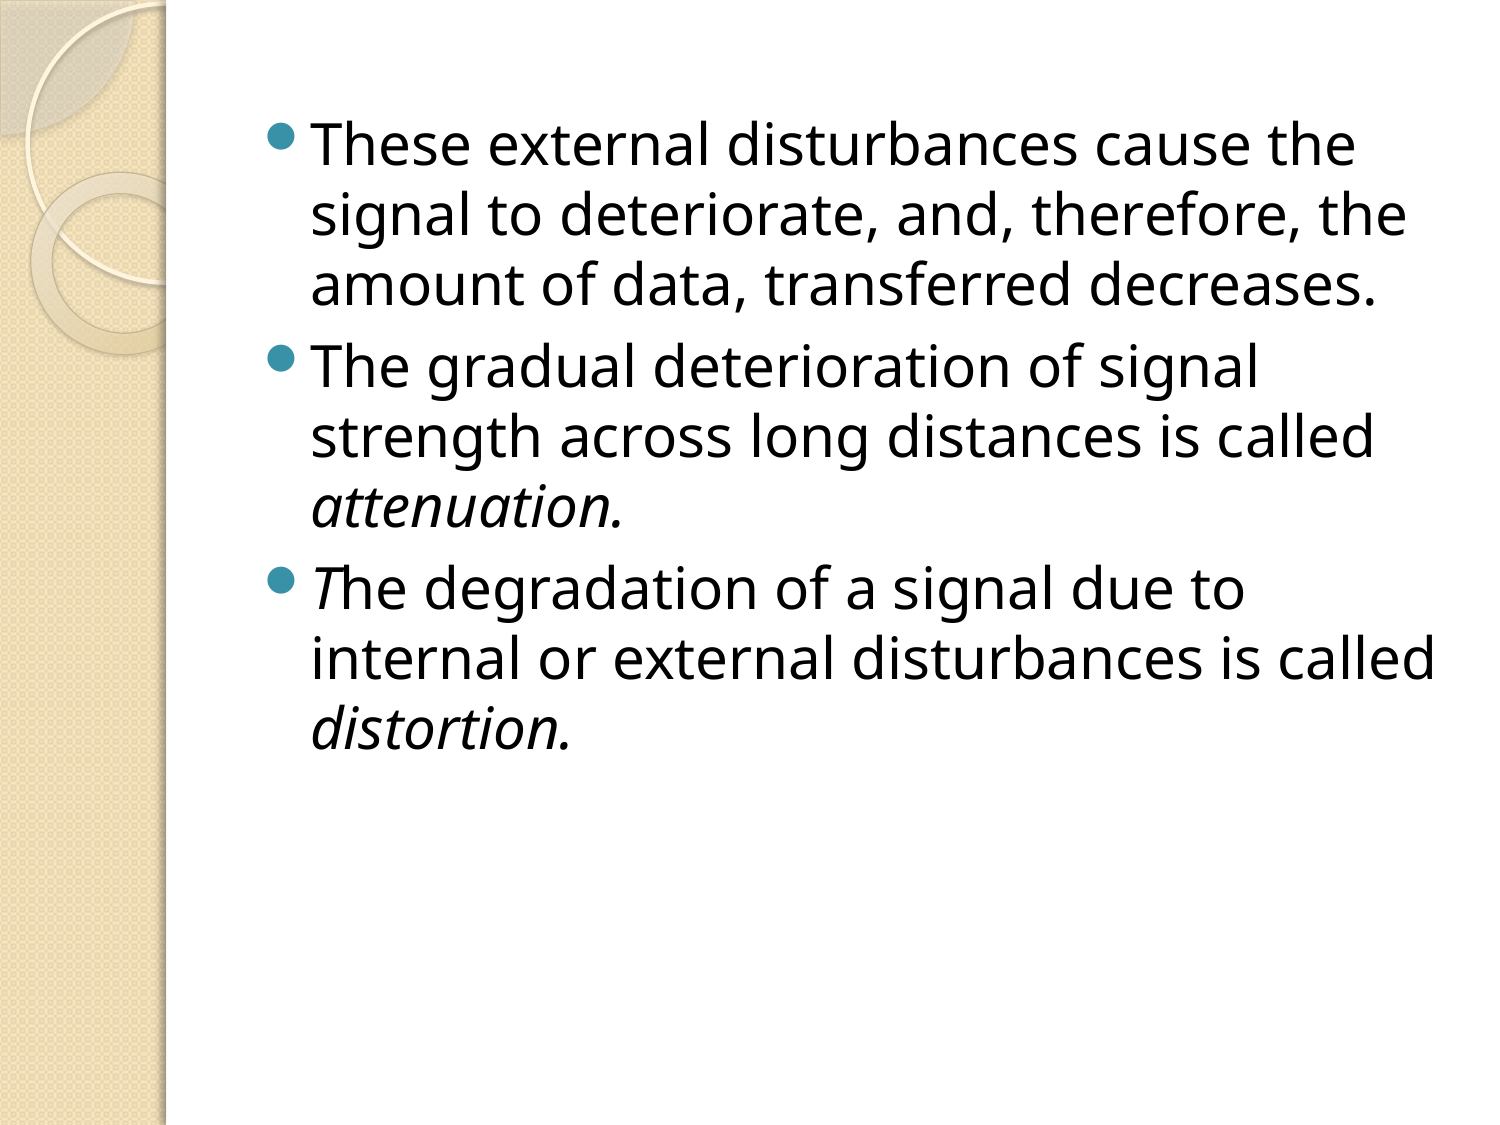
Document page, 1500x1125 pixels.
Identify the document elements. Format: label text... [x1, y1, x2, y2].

list These external disturbances cause the signal to deteriorate, and, therefore, the amount of data, transferred decreases. The gradual deterioration of signal strength across long distances is called attenuation. The degradation of a signal due to internal or external disturbances is called distortion. [235, 99, 1466, 1025]
